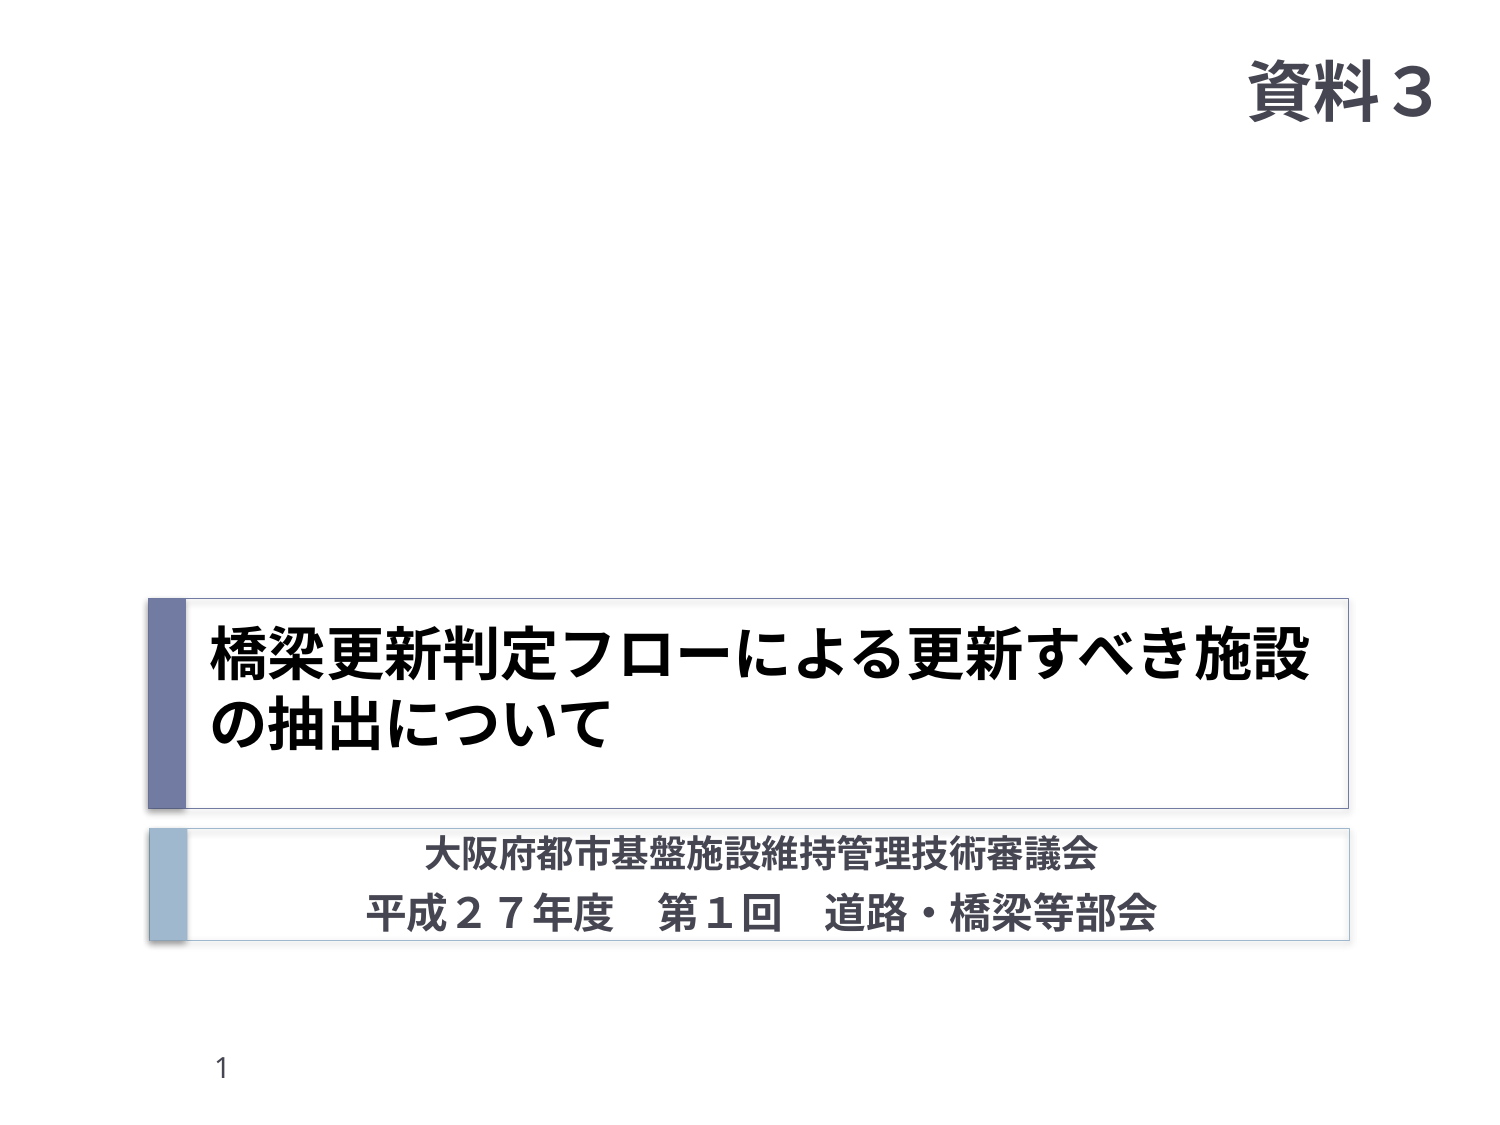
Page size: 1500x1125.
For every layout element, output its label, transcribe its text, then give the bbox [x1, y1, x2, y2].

slide_number 1 [199, 1042, 400, 1103]
text_box 大阪府都市基盤施設維持管理技術審議会 平成２７年度 第１回 道路・橋梁等部会 [182, 822, 1341, 941]
title 橋梁更新判定フローによる更新すべき施設の抽出について [194, 609, 1341, 799]
footer 資料３ [1092, 42, 1462, 149]
